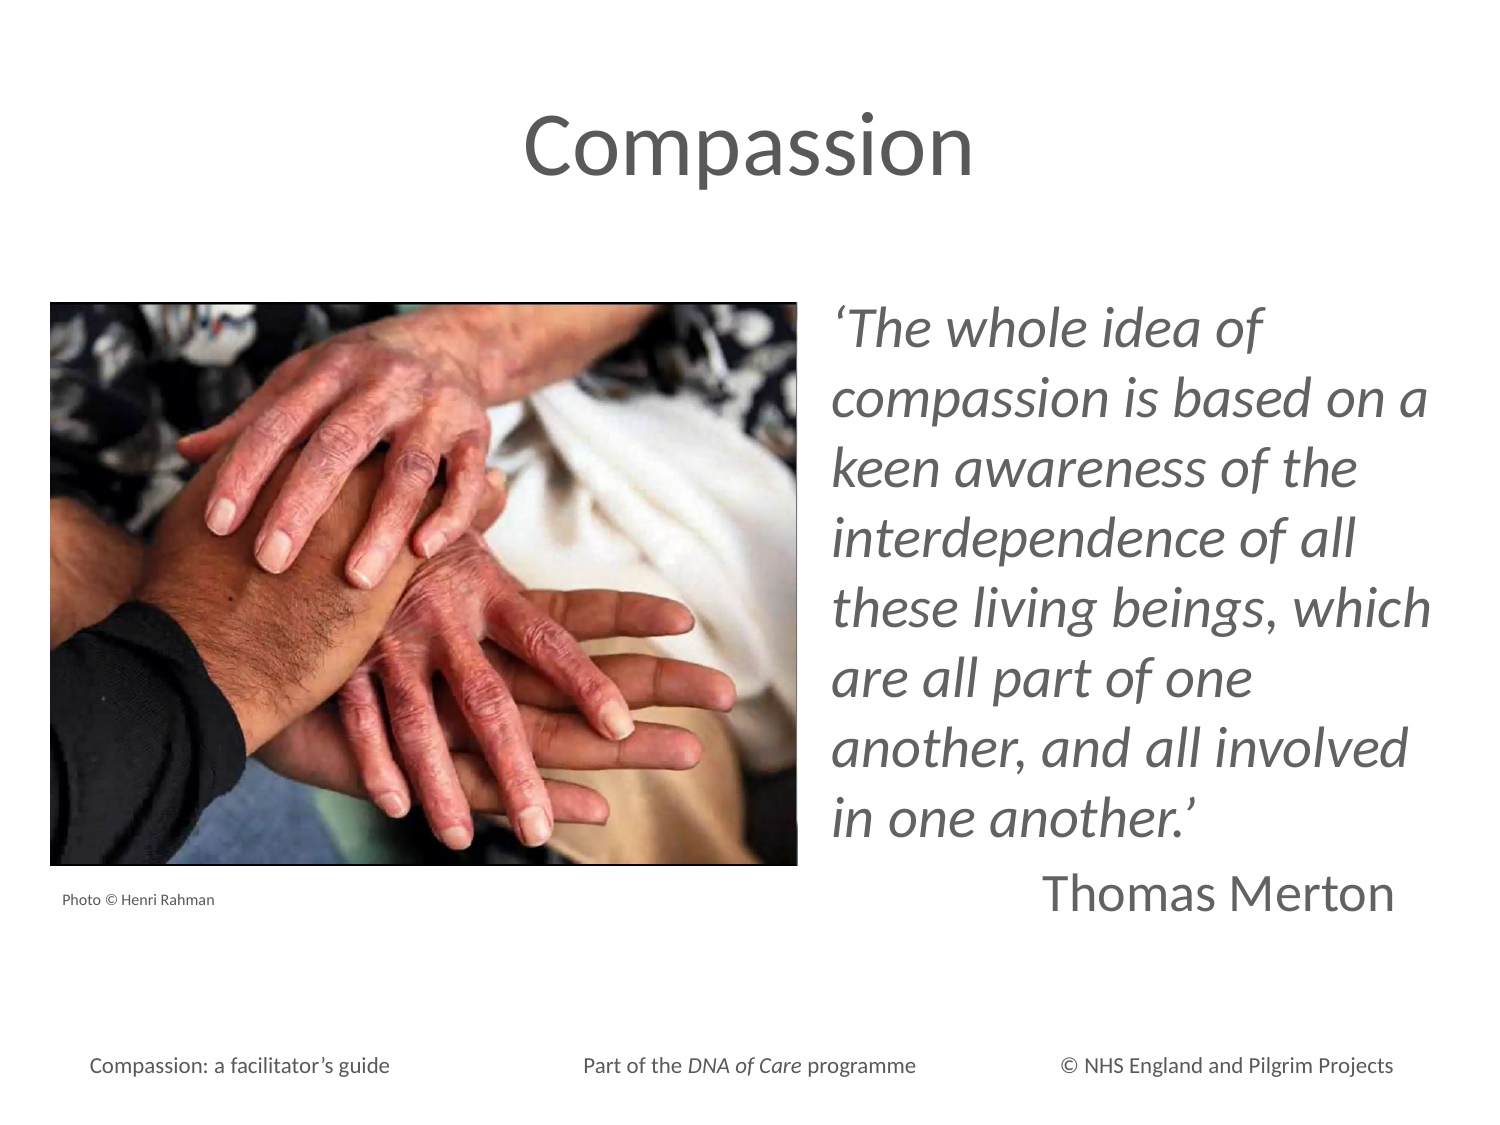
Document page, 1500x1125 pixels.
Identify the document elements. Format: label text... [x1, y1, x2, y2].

footer Part of the DNA of Care programme [512, 1042, 988, 1103]
text_box ‘The whole idea of compassion is based on a keen awareness of the interdependence of all these living beings, which are all part of one another, and all involved in one another.’ Thomas Merton [816, 281, 1455, 1035]
picture [50, 302, 798, 866]
slide_number © NHS England and Pilgrim Projects [1045, 1042, 1447, 1103]
title Compassion [75, 45, 1425, 233]
slide_number Compassion: a facilitator’s guide [75, 1042, 467, 1103]
list Photo © Henri Rahman [47, 881, 296, 917]
